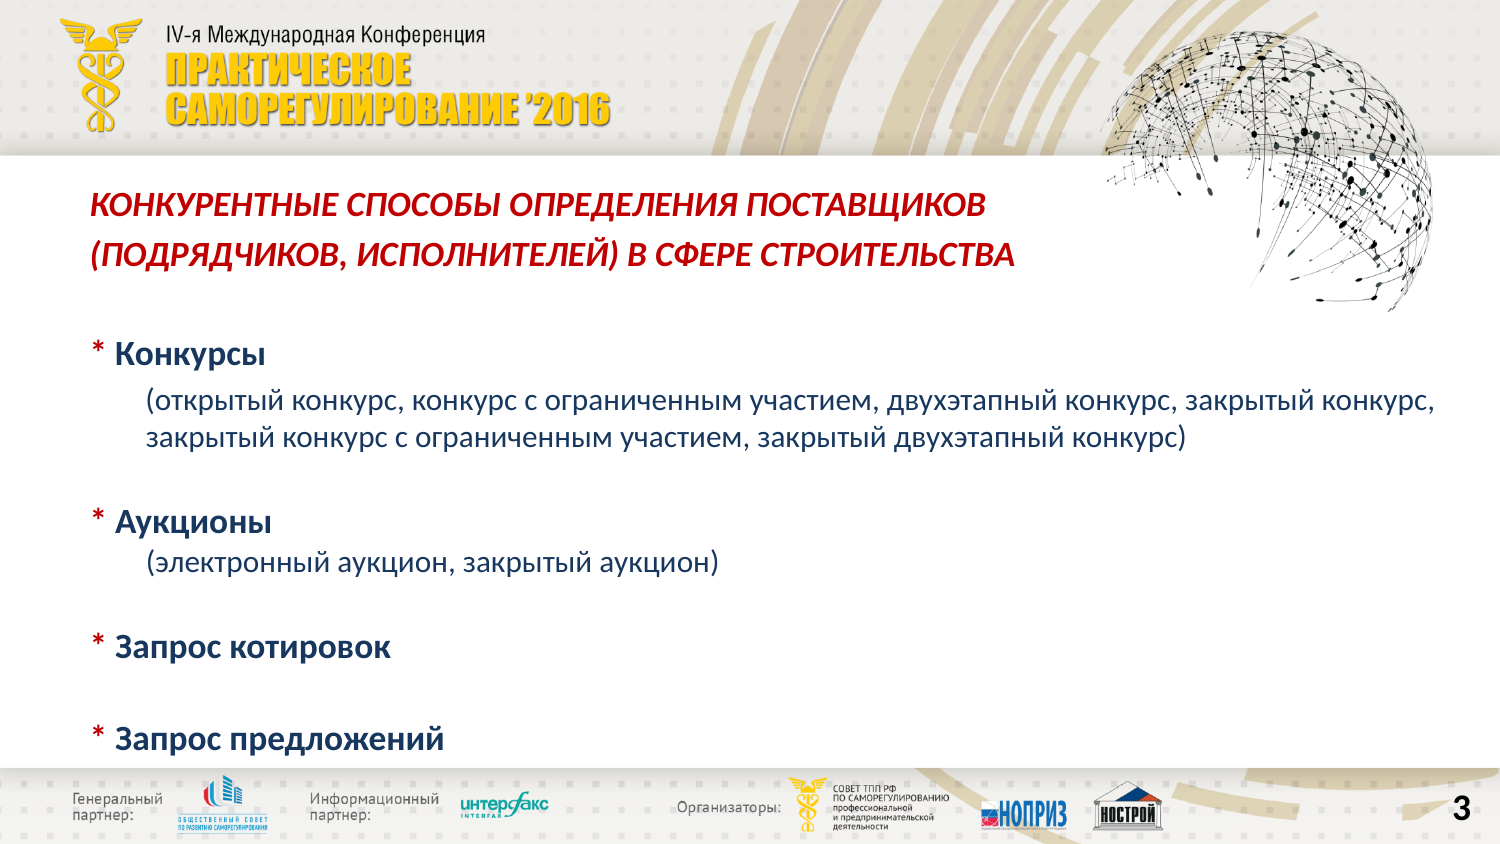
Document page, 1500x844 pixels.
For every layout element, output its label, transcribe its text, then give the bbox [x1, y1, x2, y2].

subtitle КОНКУРЕНТНЫЕ СПОСОБЫ ОПРЕДЕЛЕНИЯ ПОСТАВЩИКОВ (ПОДРЯДЧИКОВ, ИСПОЛНИТЕЛЕЙ) В СФЕРЕ СТРОИТЕЛЬСТВА * Конкурсы (открытый конкурс, конкурс с ограниченным участием, двухэтапный конкурс, закрытый конкурс, закрытый конкурс с ограниченным участием, закрытый двухэтапный конкурс) * Аукционы (электронный аукцион, закрытый аукцион) * Запрос котировок * Запрос предложений [74, 173, 1459, 719]
picture [0, 0, 1500, 844]
text_box 3 [1423, 767, 1500, 844]
